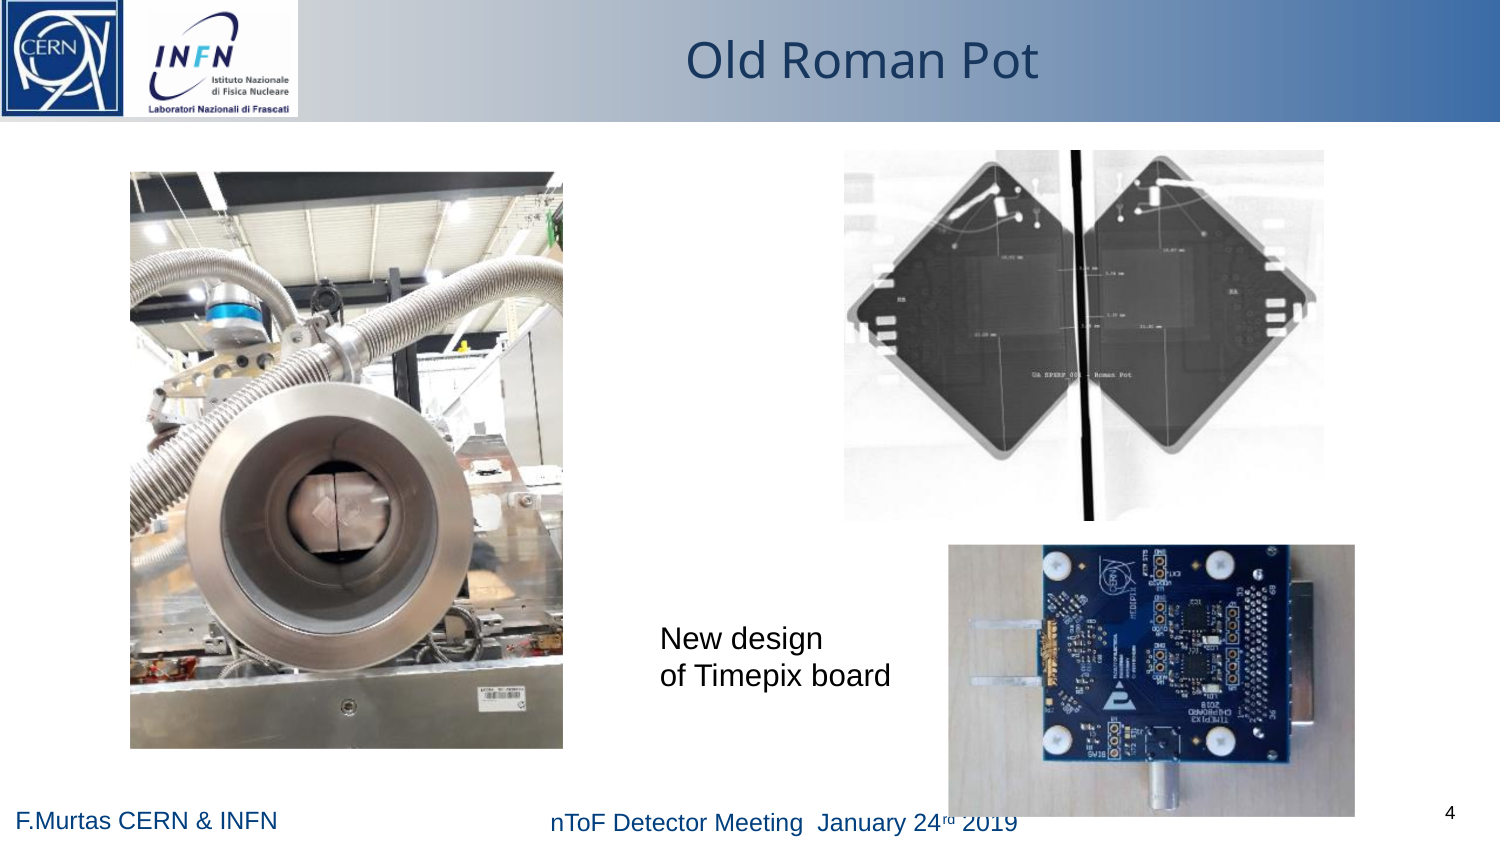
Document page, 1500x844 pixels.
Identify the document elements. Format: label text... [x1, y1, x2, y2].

picture [57, 172, 635, 748]
title Old Roman Pot [249, 0, 1476, 117]
text_box New design of Timepix board [645, 610, 907, 701]
picture [1, 0, 249, 117]
picture [844, 150, 1354, 844]
